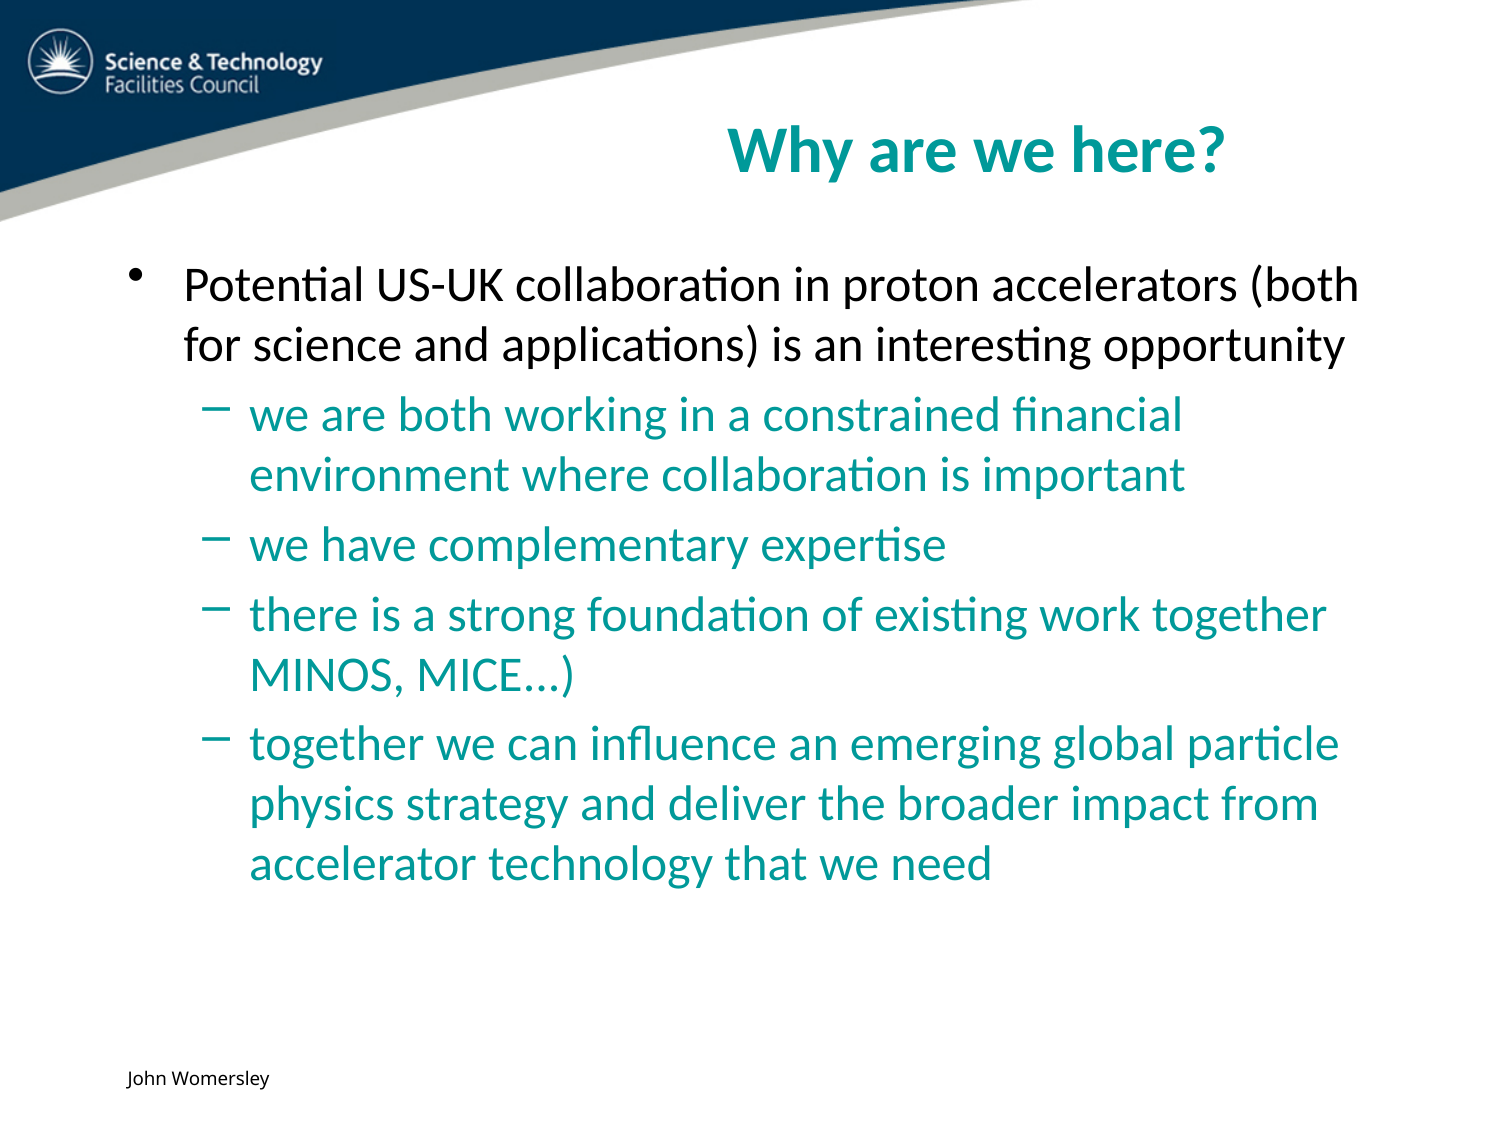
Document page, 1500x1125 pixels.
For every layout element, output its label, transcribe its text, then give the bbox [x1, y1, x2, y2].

title Why are we here? [454, 70, 1500, 221]
list Potential US-UK collaboration in proton accelerators (both for science and applications) is an interesting opportunity we are both working in a constrained financial environment where collaboration is important we have complementary expertise there is a strong foundation of existing work together MINOS, MICE...) together we can influence an emerging global particle physics strategy and deliver the broader impact from accelerator technology that we need [111, 243, 1412, 1048]
picture [0, 0, 1046, 222]
slide_number John Womersley [112, 1058, 426, 1101]
